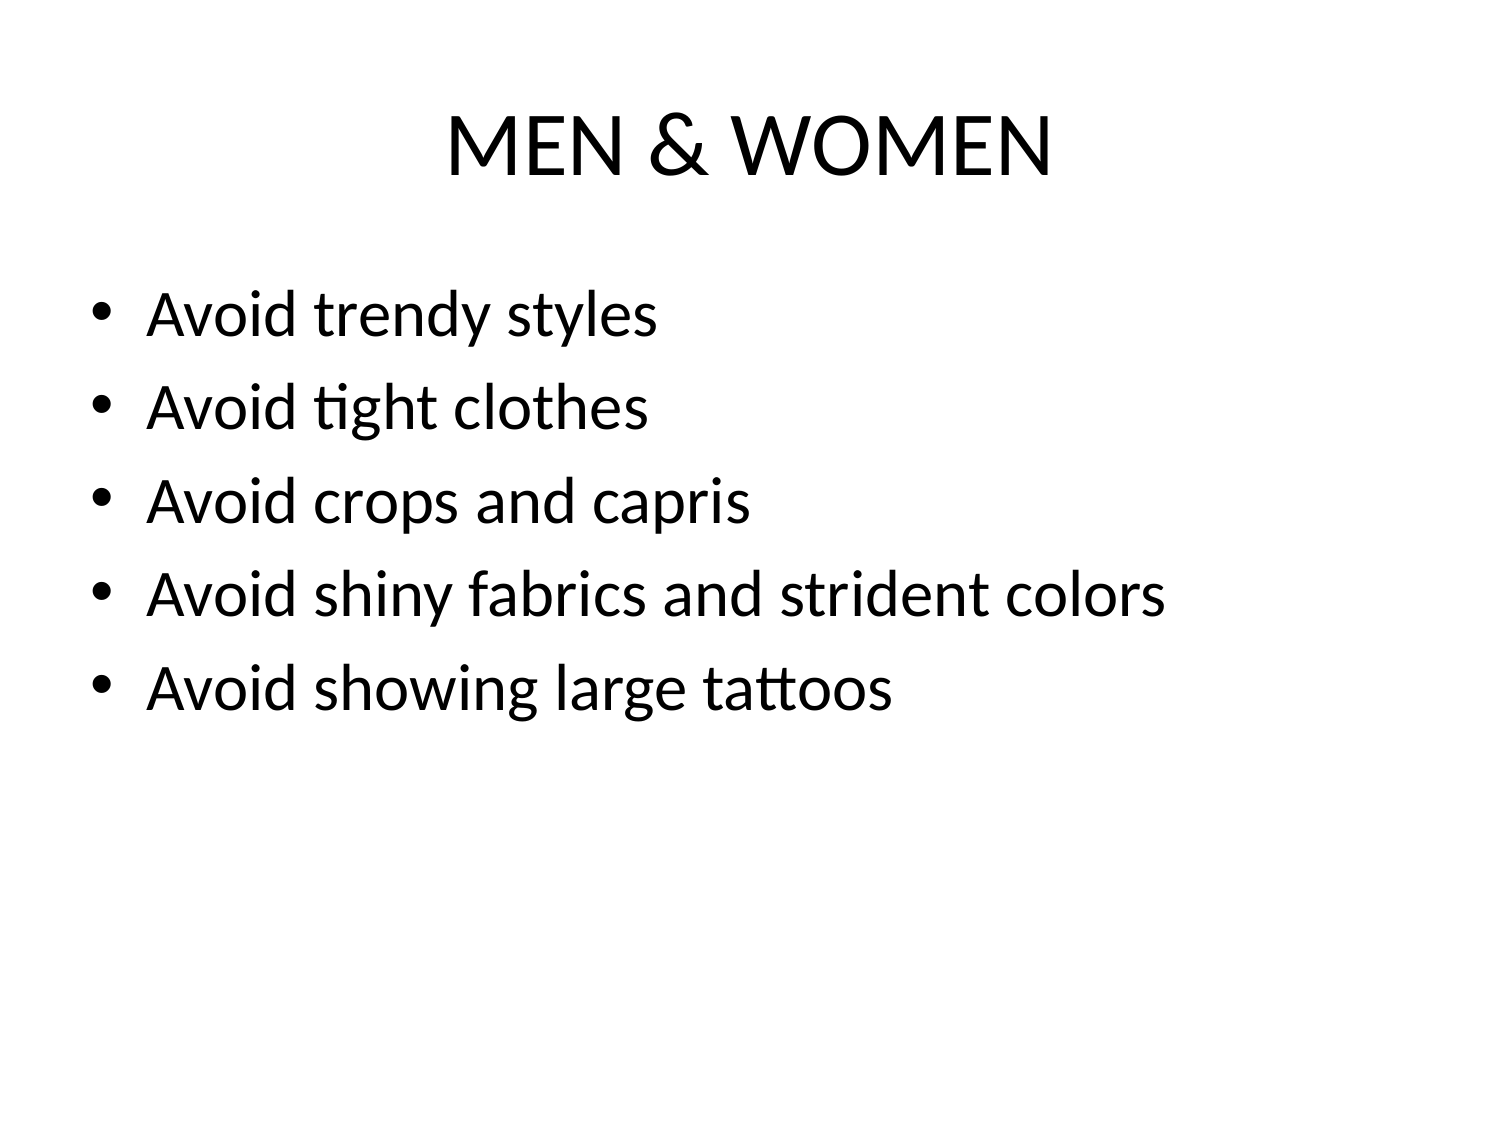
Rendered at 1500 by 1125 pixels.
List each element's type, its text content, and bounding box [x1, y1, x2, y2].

title MEN & WOMEN [75, 45, 1425, 233]
list Avoid trendy styles Avoid tight clothes Avoid crops and capris Avoid shiny fabrics and strident colors Avoid showing large tattoos [75, 262, 1425, 1005]
